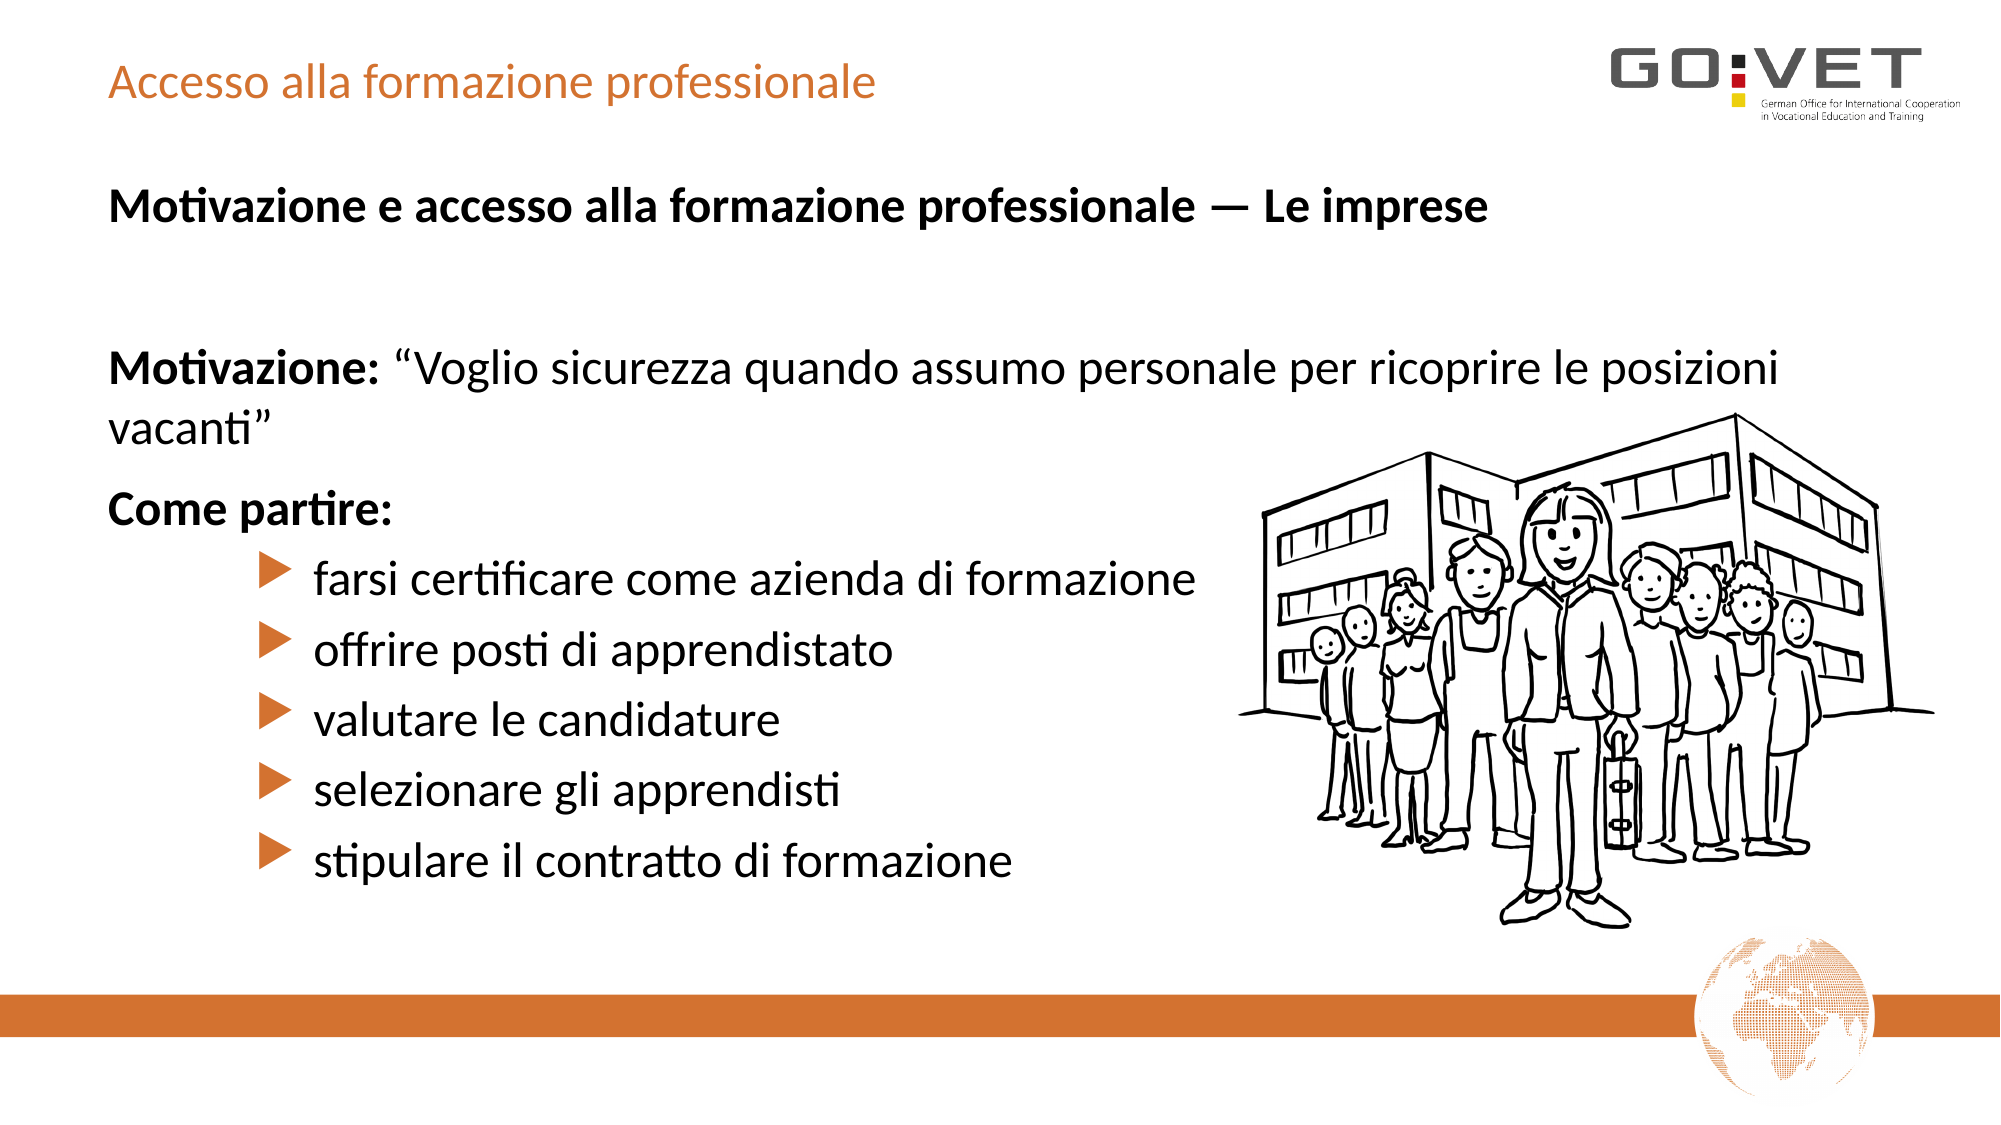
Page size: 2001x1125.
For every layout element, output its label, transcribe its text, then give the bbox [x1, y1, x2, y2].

title Accesso alla formazione professionale [108, 48, 1585, 122]
picture [1234, 412, 1935, 1107]
picture [1611, 48, 1960, 122]
list Motivazione e accesso alla formazione professionale — Le imprese Motivazione: “Voglio sicurezza quando assumo personale per ricoprire le posizioni vacanti” Come partire: farsi certificare come azienda di formazione offrire posti di apprendistato valutare le candidature selezionare gli apprendisti stipulare il contratto di formazione [108, 172, 1922, 929]
